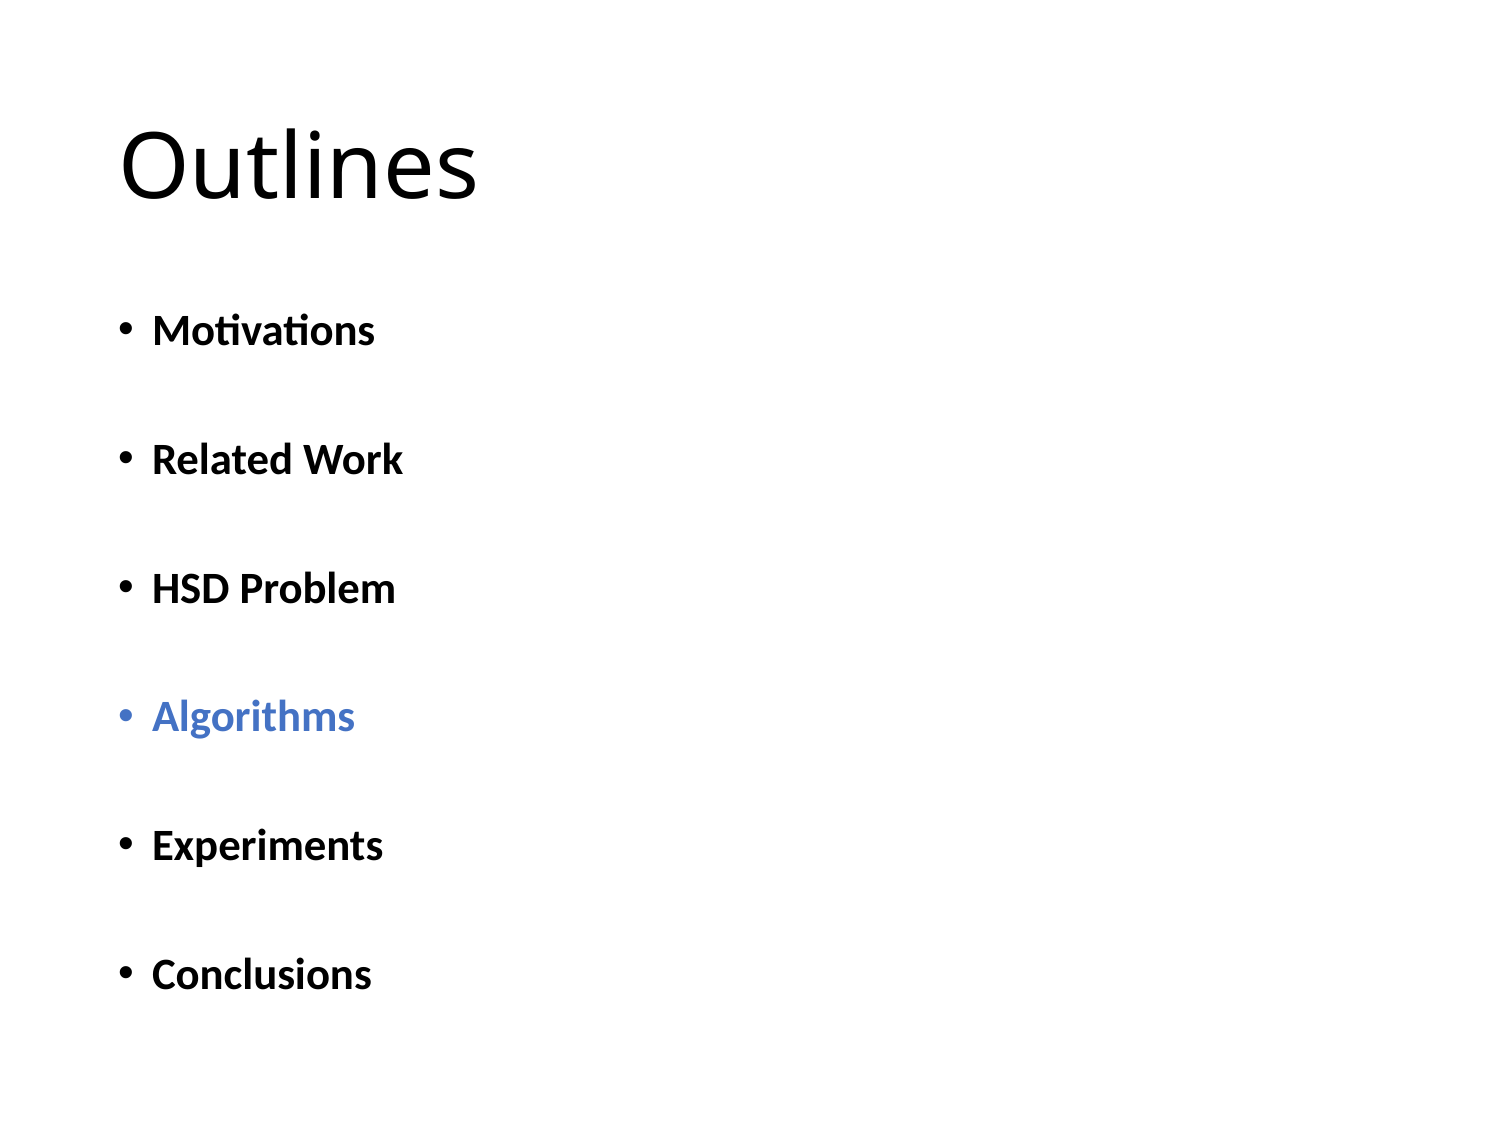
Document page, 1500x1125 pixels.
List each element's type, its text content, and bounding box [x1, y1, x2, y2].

list Motivations Related Work HSD Problem Algorithms Experiments Conclusions [103, 299, 1397, 1014]
title Outlines [103, 59, 1397, 278]
